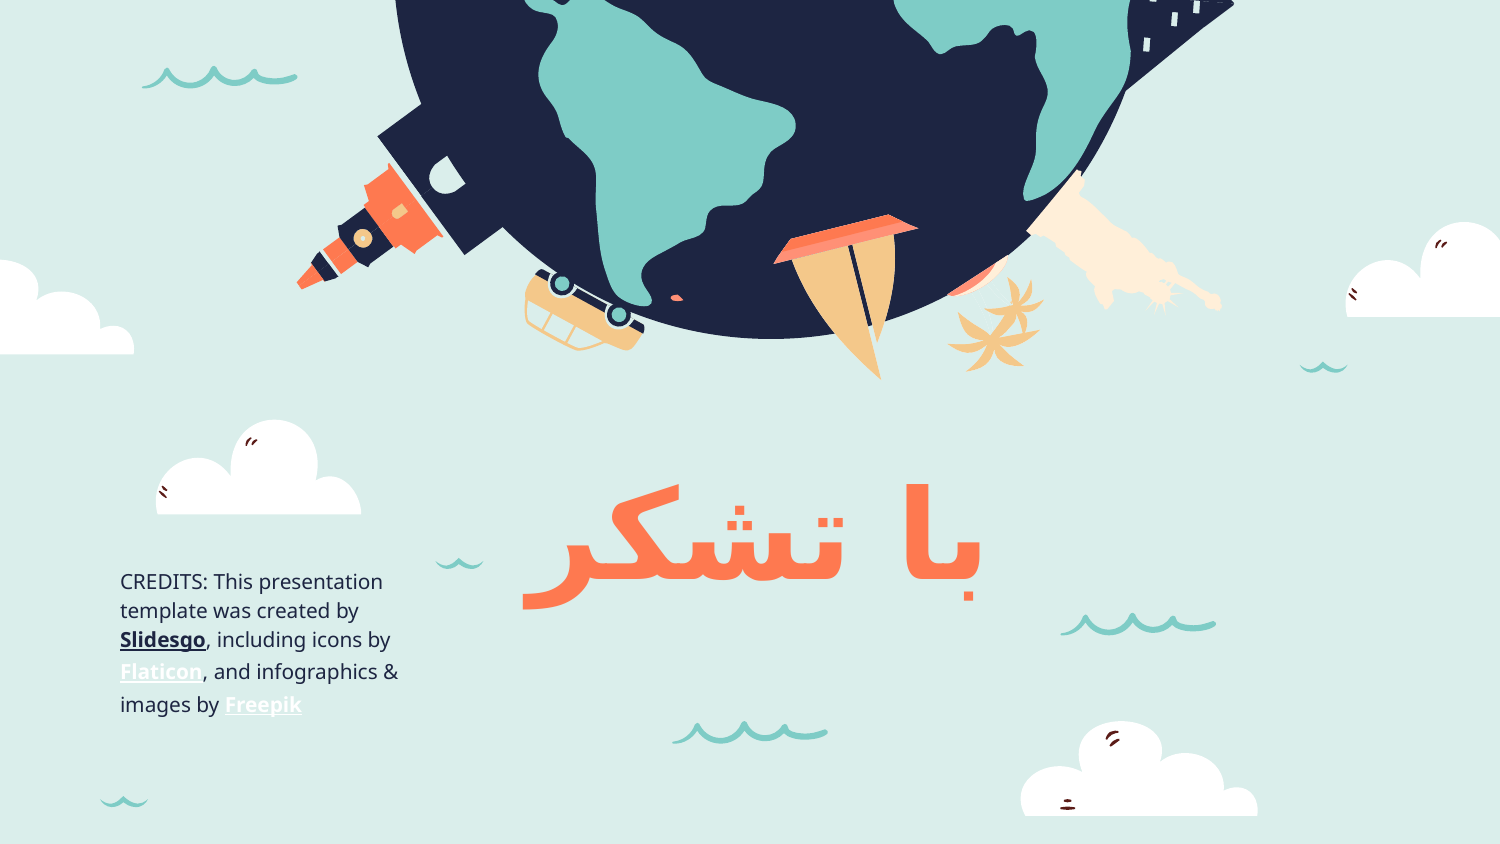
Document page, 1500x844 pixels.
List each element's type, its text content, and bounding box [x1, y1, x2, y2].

text_box [435, 557, 484, 569]
title با تشکر [461, 390, 1058, 620]
text_box [1060, 612, 1216, 636]
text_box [148, 419, 362, 515]
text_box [207, 0, 1293, 381]
